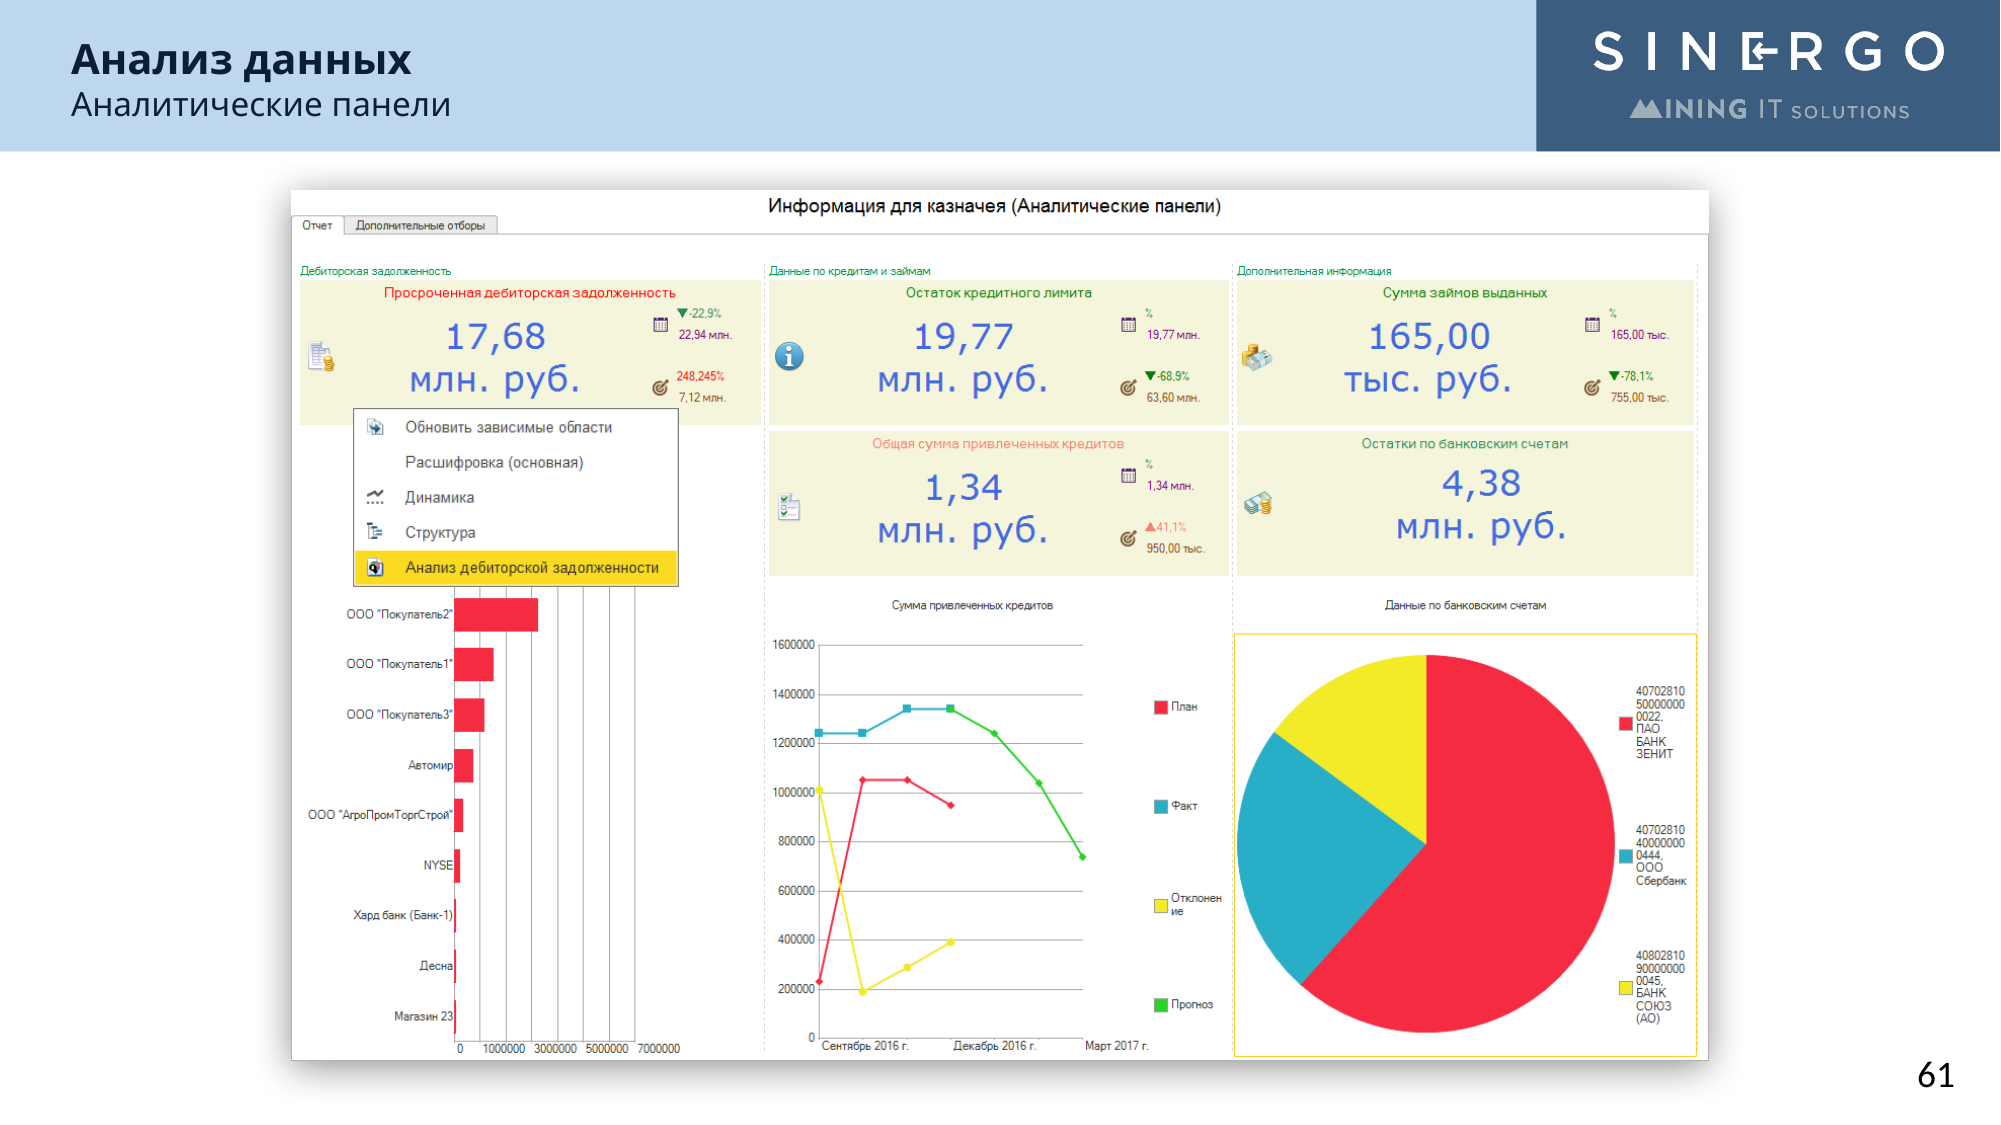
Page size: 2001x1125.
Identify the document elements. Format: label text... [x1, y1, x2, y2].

picture [1593, 31, 1944, 119]
text_box Анализ данных Аналитические панели [56, 25, 1057, 131]
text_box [291, 190, 1709, 1061]
slide_number 61 [1519, 1042, 1970, 1103]
